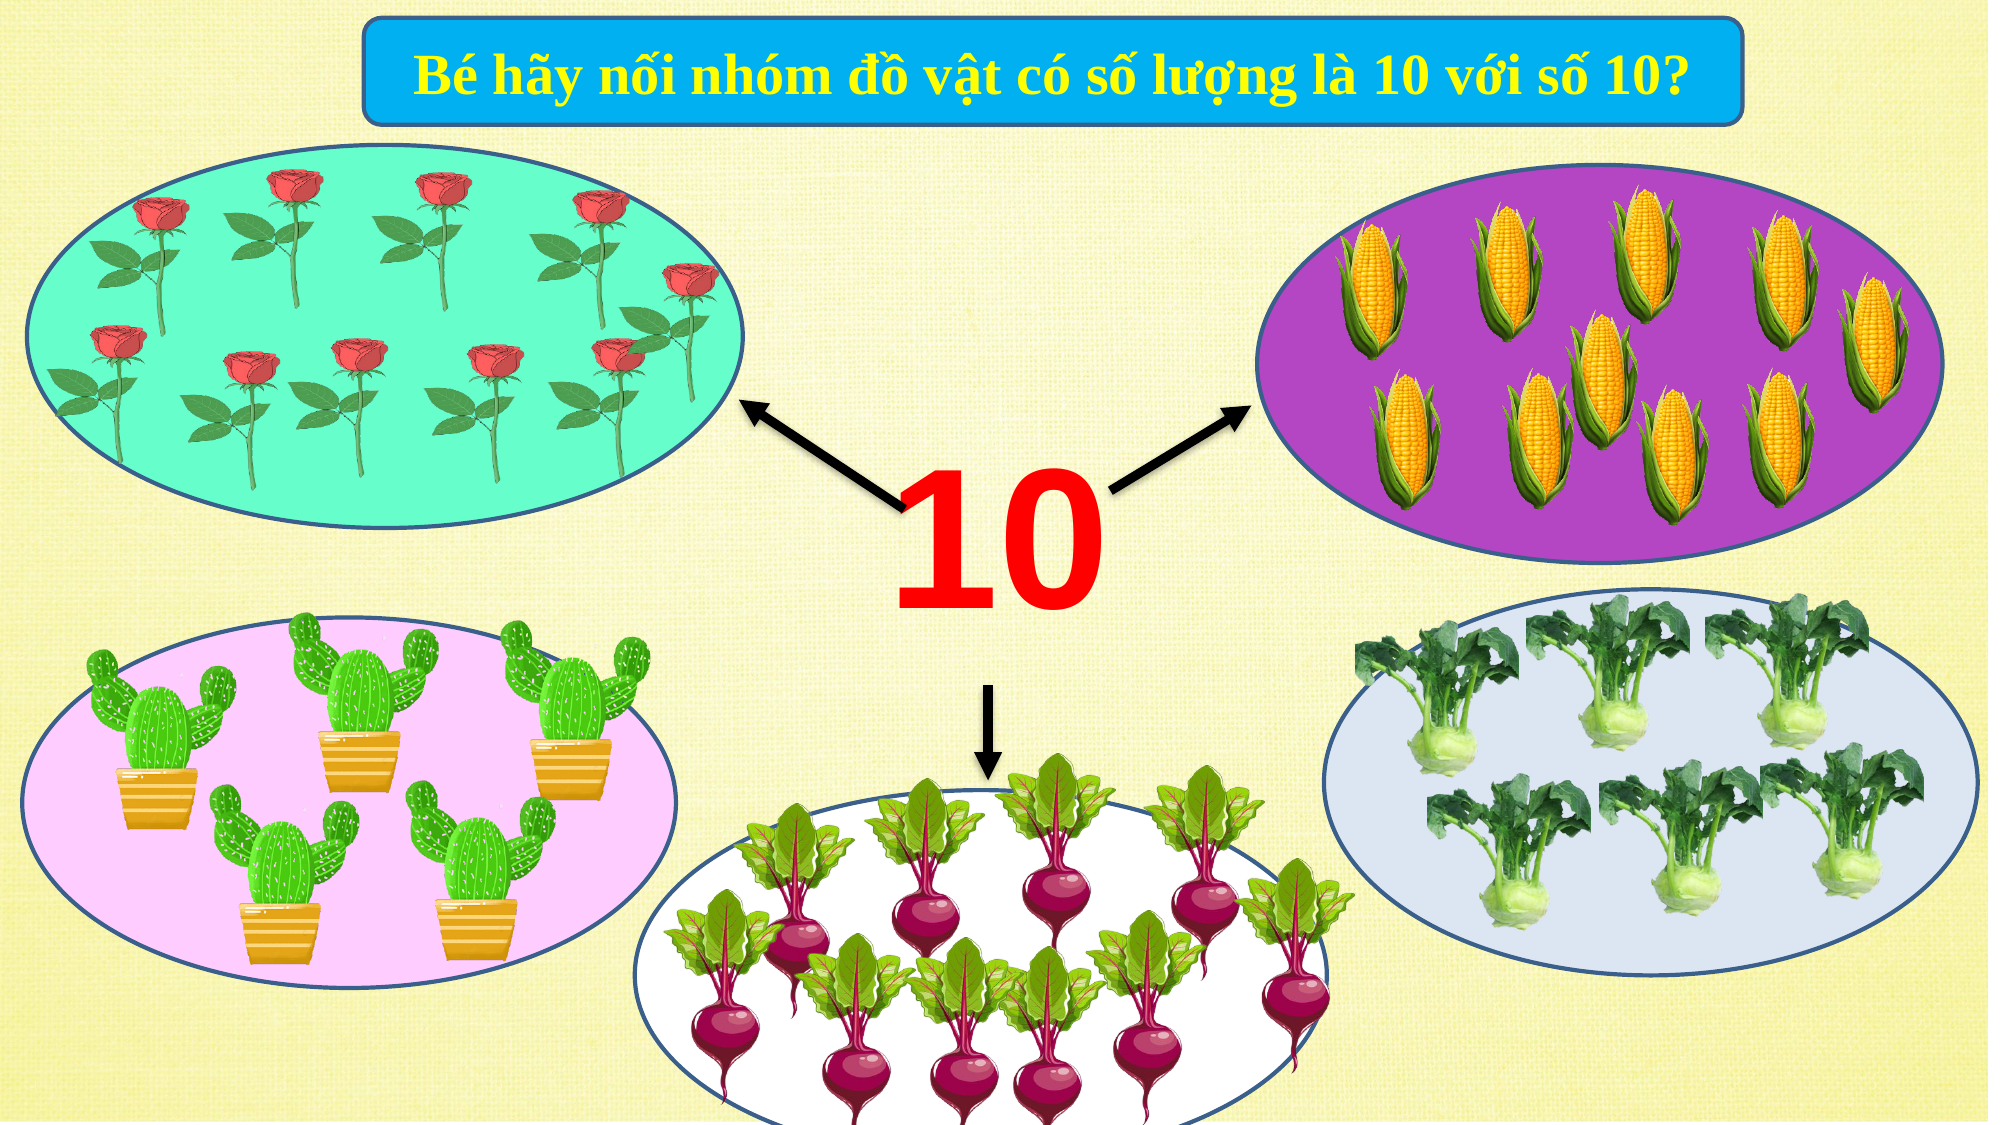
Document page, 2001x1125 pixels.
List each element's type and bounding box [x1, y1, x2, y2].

picture [0, 0, 1989, 1125]
text_box [738, 399, 905, 510]
text_box [1110, 405, 1252, 491]
